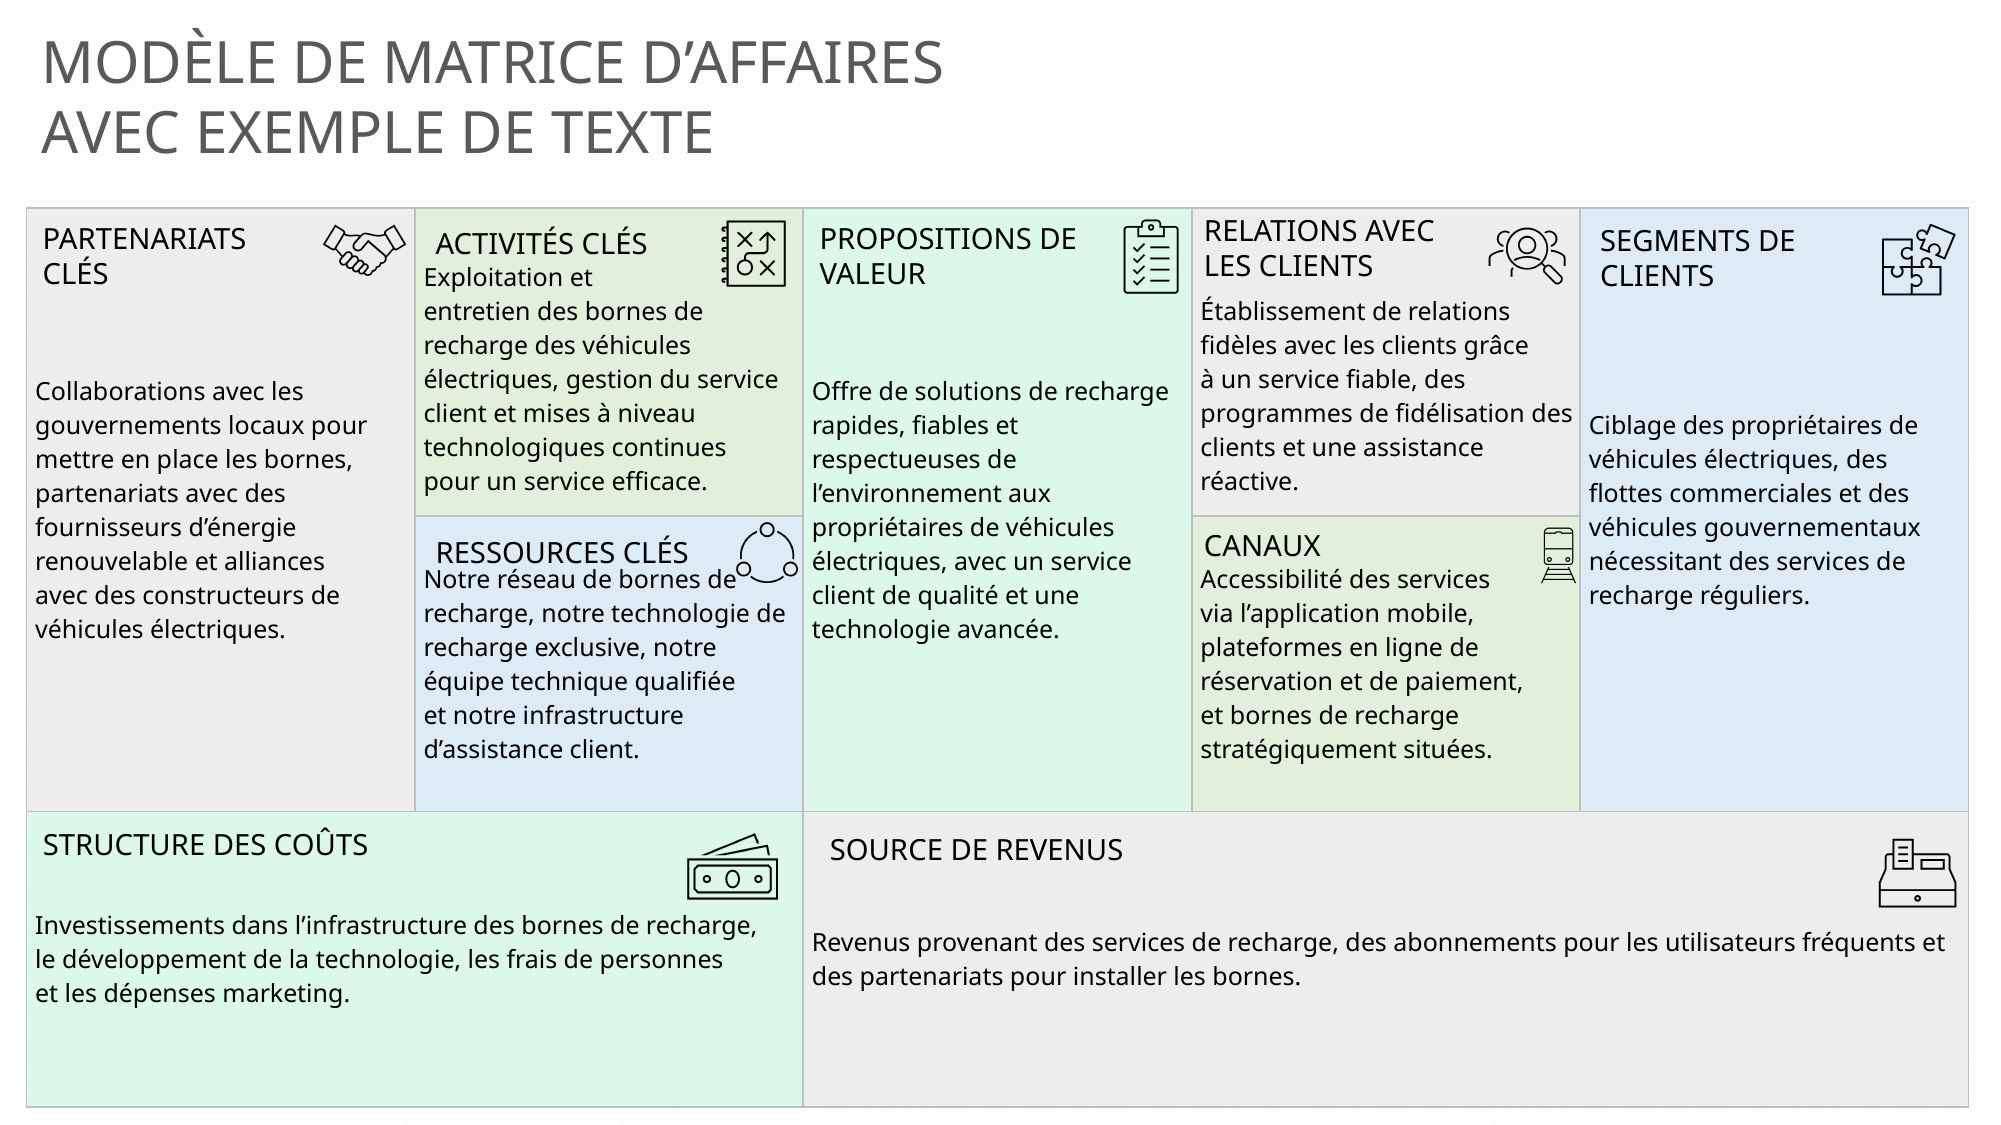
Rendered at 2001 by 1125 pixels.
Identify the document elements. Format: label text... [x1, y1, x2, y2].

picture [1107, 212, 1195, 301]
text_box SEGMENTS DE CLIENTS [1585, 215, 1871, 300]
text_box PARTENARIATS CLÉS [27, 213, 330, 298]
picture [1871, 213, 1966, 307]
picture [321, 207, 408, 294]
text_box SOURCE DE REVENUS [814, 823, 1299, 874]
text_box MODÈLE DE MATRICE D’AFFAIRES AVEC EXEMPLE DE TEXTE [26, 18, 1969, 173]
table_header Exploitation et entretien des bornes de recharge des véhicules électriques, gestion du service client et mises à niveau technologiques continues pour un service efficace. [416, 209, 802, 515]
picture [683, 817, 782, 916]
picture [1483, 211, 1571, 299]
picture [1871, 828, 1965, 921]
table_cell Notre réseau de bornes de recharge, notre technologie de recharge exclusive, notre équipe technique qualifiée et notre infrastructure d’assistance client. [416, 517, 802, 811]
table_header Ciblage des propriétaires de véhicules électriques, des flottes commerciales et des véhicules gouvernementaux nécessitant des services de recharge réguliers. [1581, 209, 1968, 811]
picture [722, 508, 812, 598]
text_box PROPOSITIONS DE VALEUR [804, 212, 1107, 298]
picture [704, 204, 802, 302]
table_cell Accessibilité des services via l’application mobile, plateformes en ligne de réservation et de paiement, et bornes de recharge stratégiquement situées. [1193, 517, 1579, 811]
table_cell Investissements dans l’infrastructure des bornes de recharge, le développement de la technologie, les frais de personnes et les dépenses marketing. [27, 812, 802, 1106]
text_box RELATIONS AVEC LES CLIENTS [1189, 205, 1491, 290]
table_header Établissement de relations fidèles avec les clients grâce à un service fiable, des programmes de fidélisation des clients et une assistance réactive. [1193, 209, 1579, 515]
text_box STRUCTURE DES COÛTS [28, 818, 507, 869]
text_box ACTIVITÉS CLÉS [420, 217, 704, 268]
text_box CANAUX [1189, 519, 1491, 570]
text_box RESSOURCES CLÉS [420, 526, 722, 577]
table_header Offre de solutions de recharge rapides, fiables et respectueuses de l’environnement aux propriétaires de véhicules électriques, avec un service client de qualité et une technologie avancée. [804, 298, 1191, 811]
text_box [0, 0, 2000, 1125]
table_header Collaborations avec les gouvernements locaux pour mettre en place les bornes, partenariats avec des fournisseurs d’énergie renouvelable et alliances avec des constructeurs de véhicules électriques. [27, 209, 414, 811]
picture [1529, 525, 1588, 585]
table_cell Revenus provenant des services de recharge, des abonnements pour les utilisateurs fréquents et des partenariats pour installer les bornes. [804, 812, 1968, 1106]
